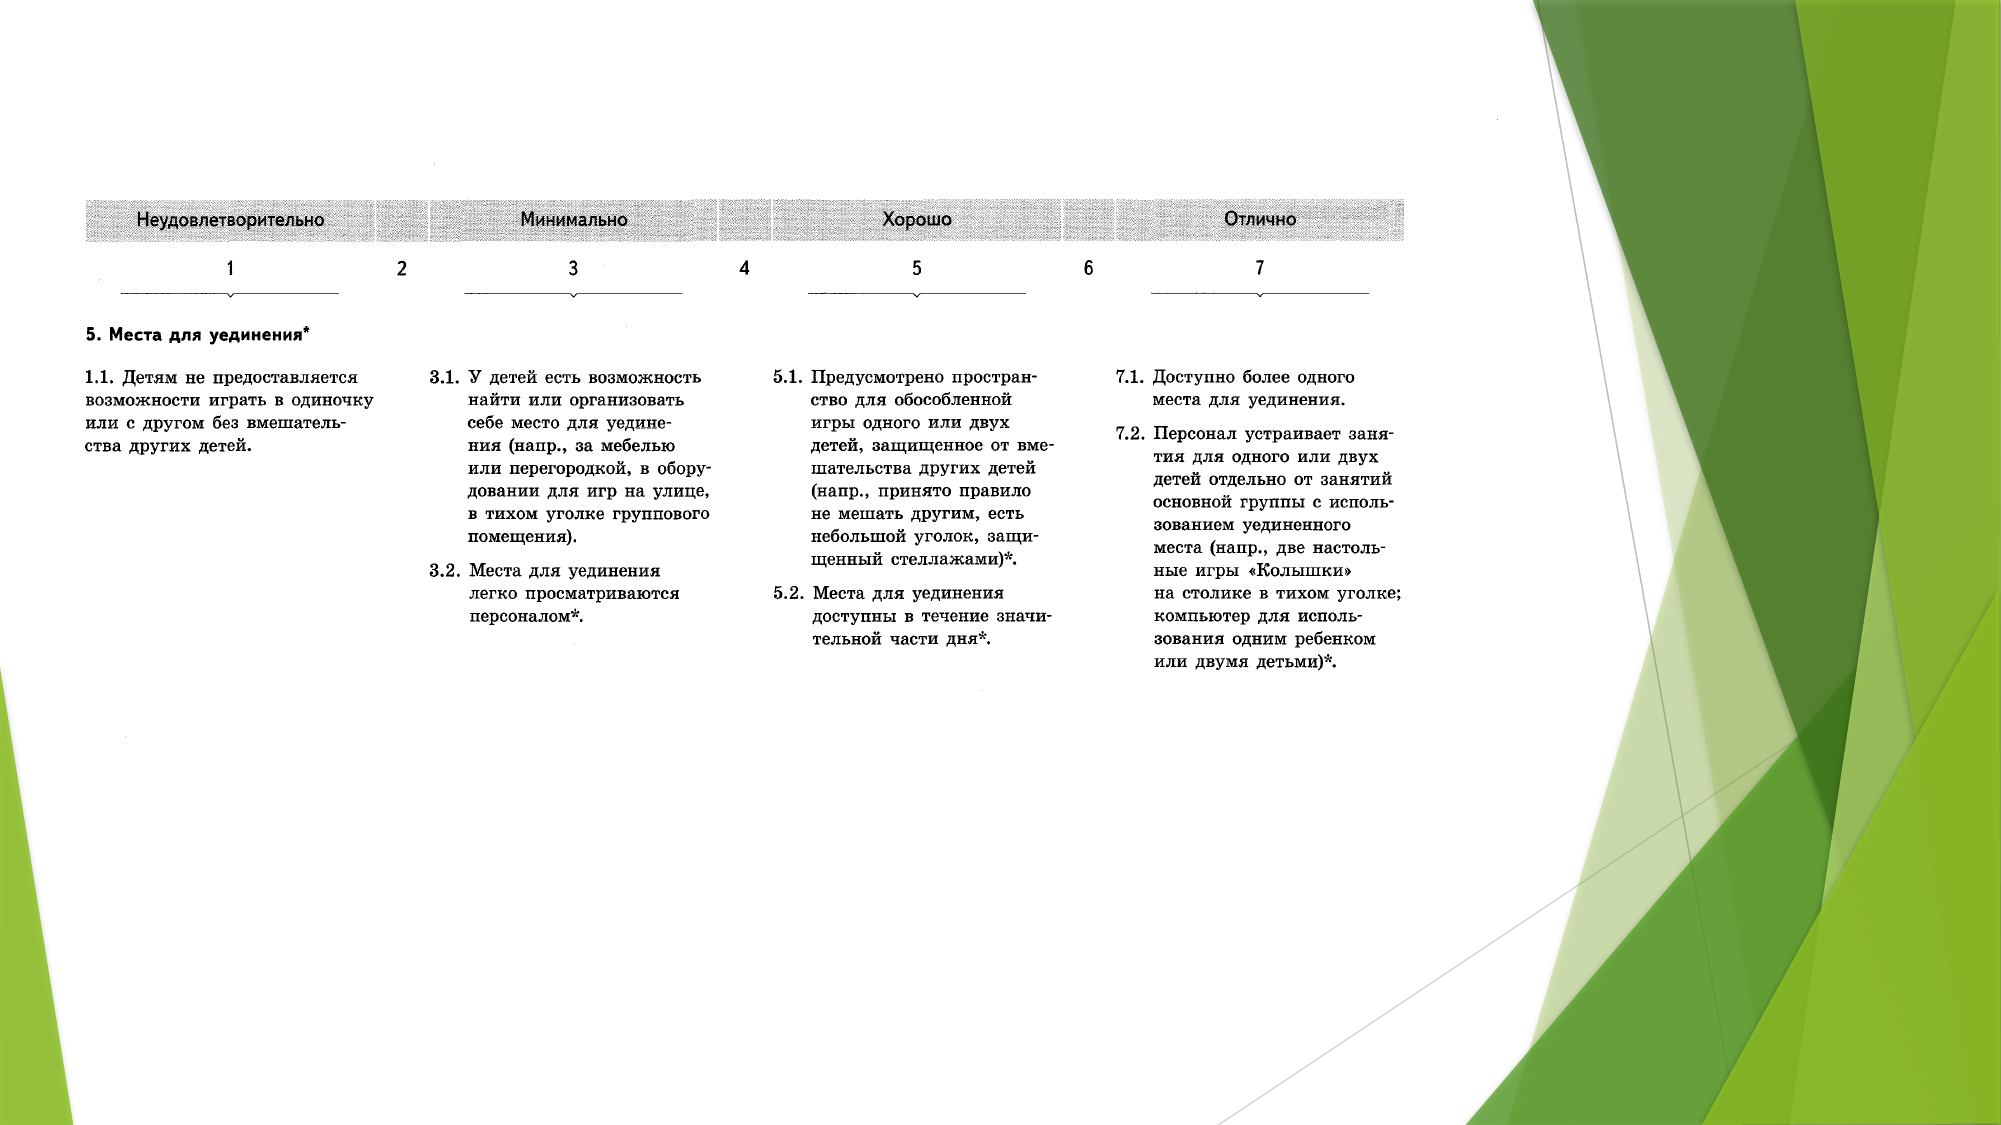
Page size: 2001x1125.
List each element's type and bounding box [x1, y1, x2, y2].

list [47, 91, 1521, 772]
